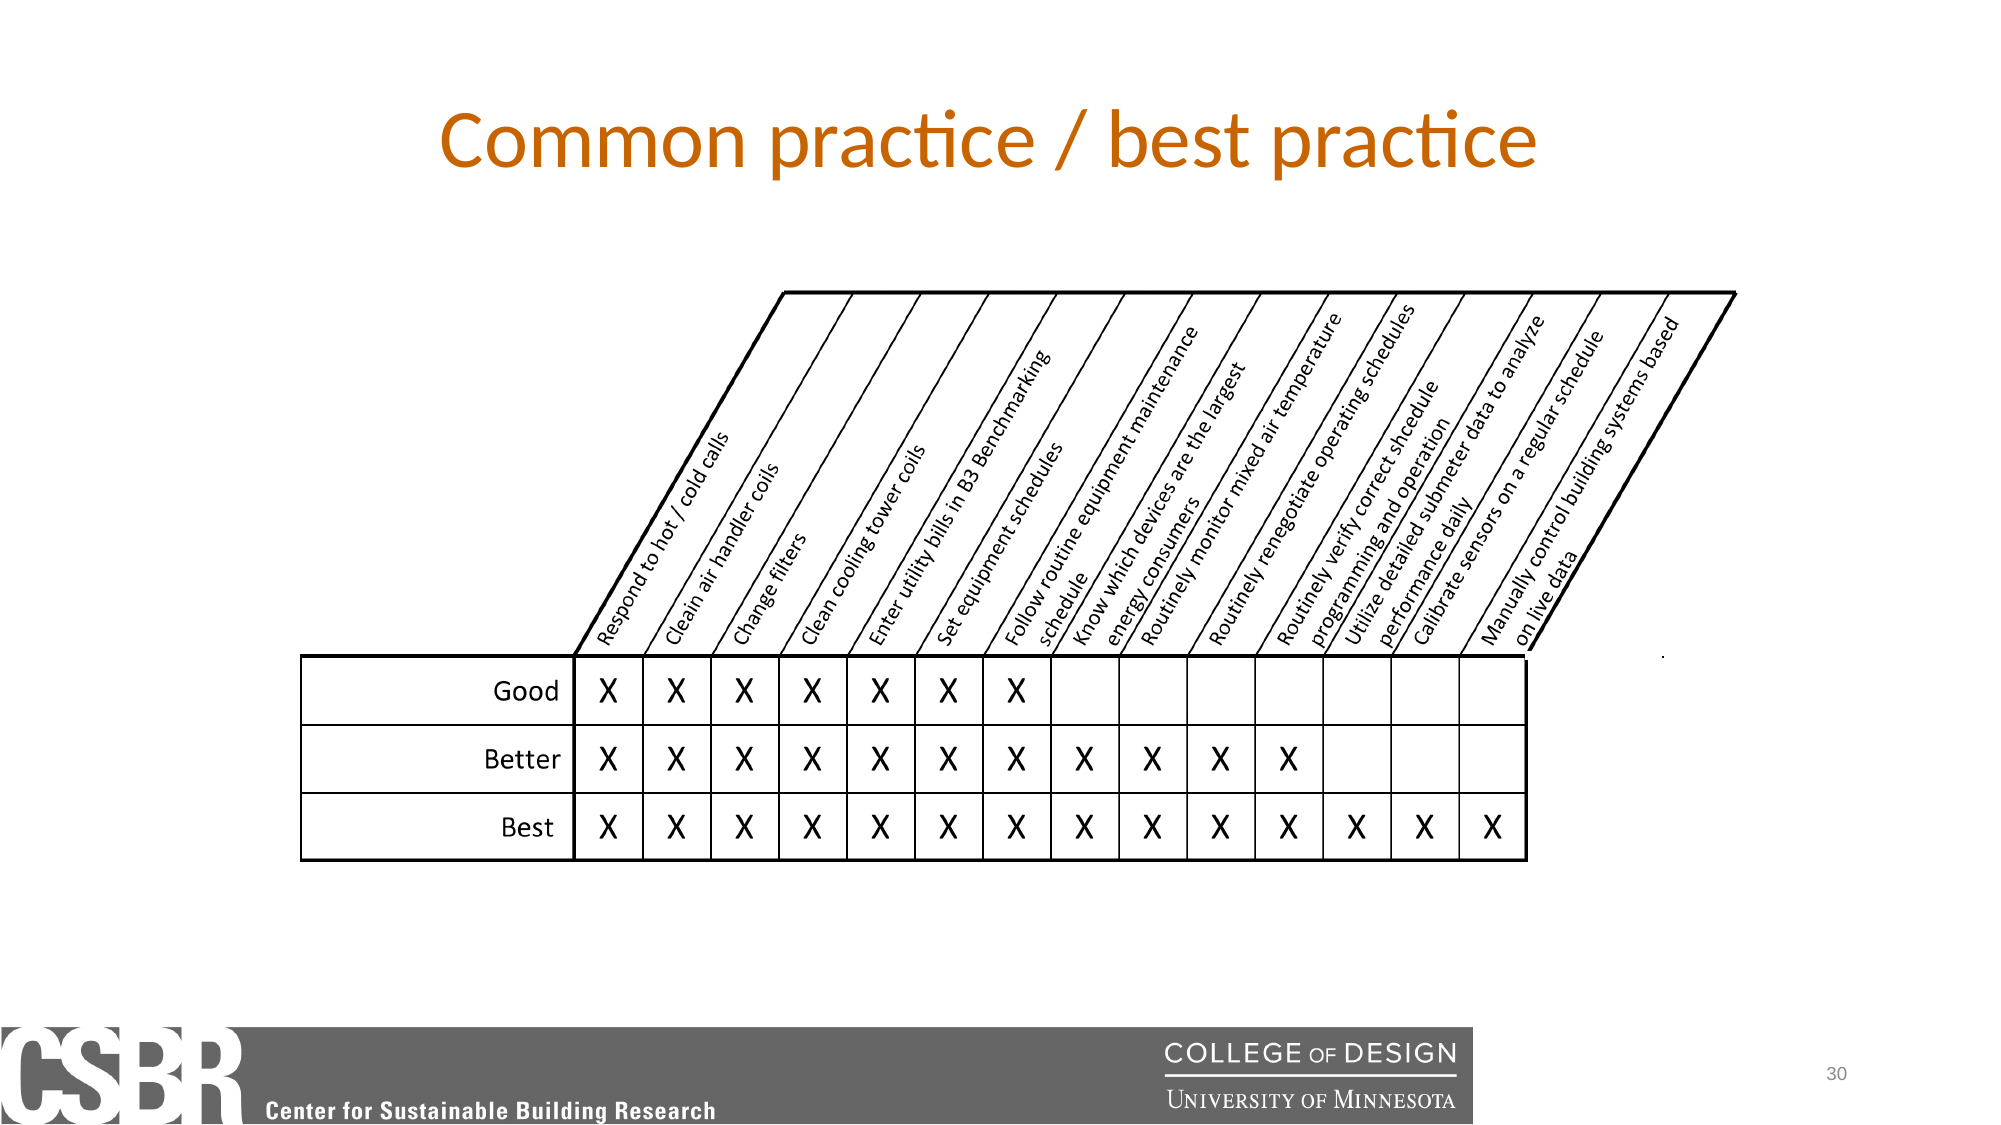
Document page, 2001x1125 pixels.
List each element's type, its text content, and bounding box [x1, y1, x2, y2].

picture [0, 1026, 1473, 1125]
text_box Common practice / best practice [279, 76, 1700, 237]
slide_number 30 [1412, 1042, 1863, 1103]
picture [299, 262, 1750, 862]
